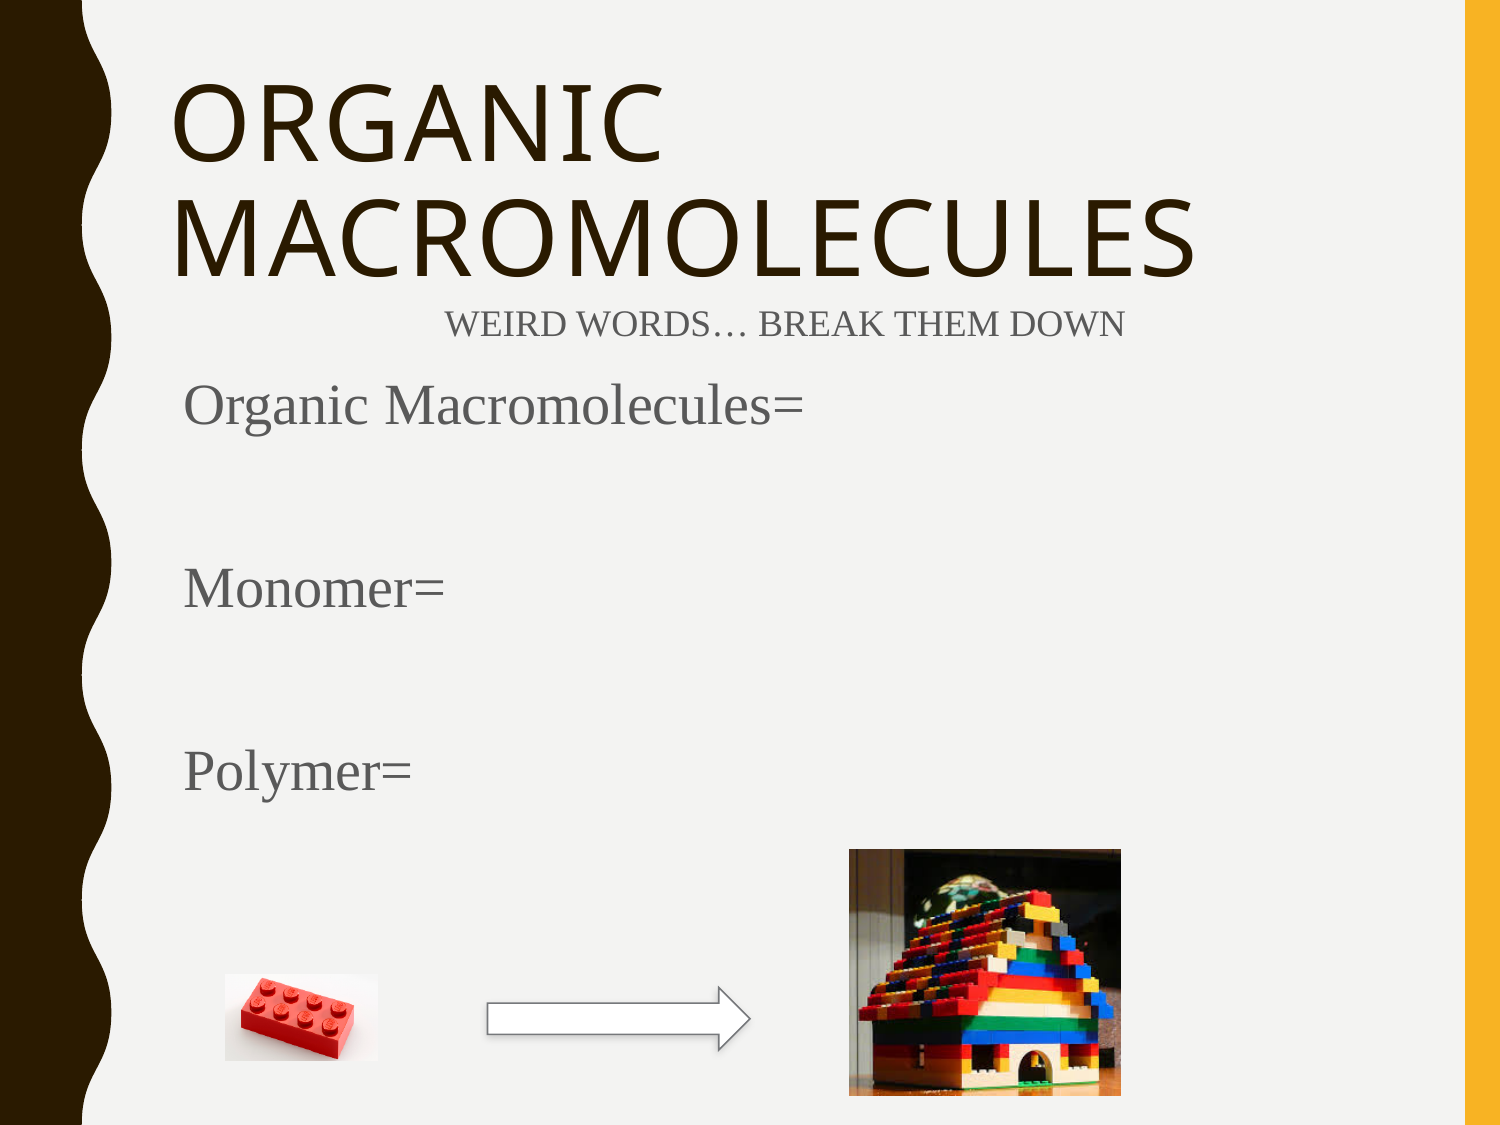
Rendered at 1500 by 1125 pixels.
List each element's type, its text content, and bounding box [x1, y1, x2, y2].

picture [849, 849, 1121, 1096]
list WEIRD WORDS… BREAK THEM DOWN Organic Macromolecules= Monomer= Polymer= [168, 287, 1403, 932]
picture [224, 974, 378, 1061]
text_box [487, 987, 751, 1050]
title Organic macromolecules [154, 62, 1407, 308]
